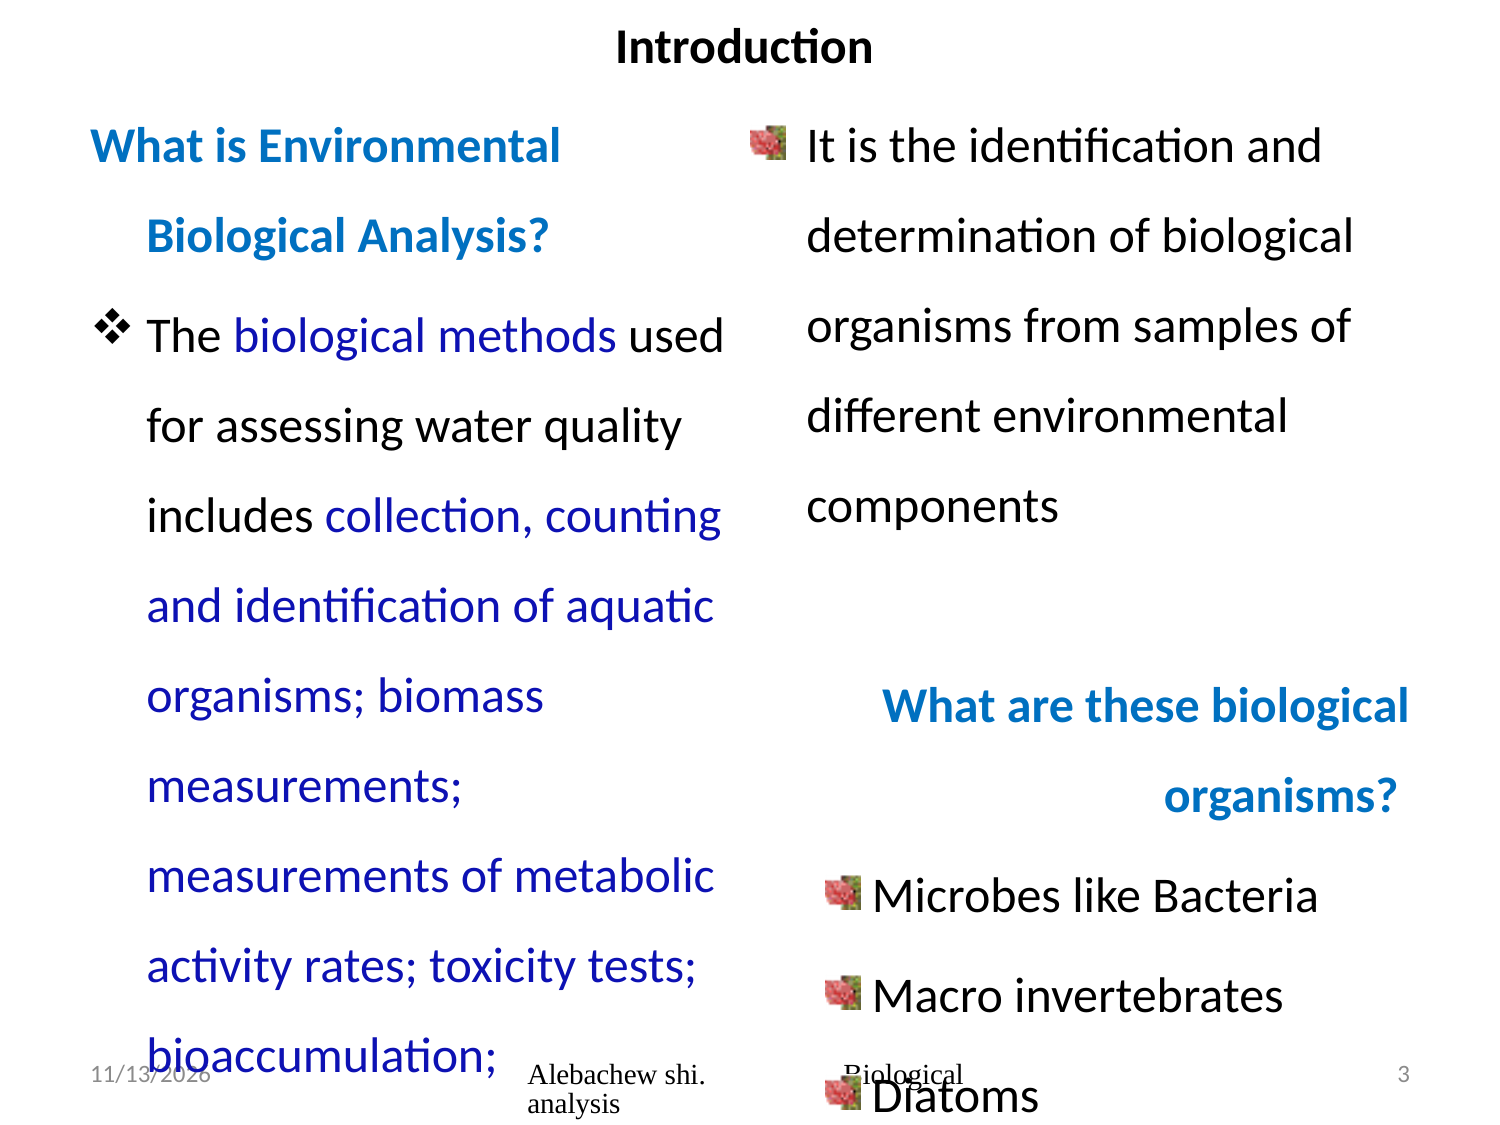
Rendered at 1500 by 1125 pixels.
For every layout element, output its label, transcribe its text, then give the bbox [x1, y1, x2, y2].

list What is Environmental Biological Analysis? The biological methods used for assessing water quality includes collection, counting and identification of aquatic organisms; biomass measurements; measurements of metabolic activity rates; toxicity tests; bioaccumulation; biomagnifications of pollutants; and processing and interpretation of biological data. It is the identification and determination of biological organisms from samples of different environmental components What are these biological organisms? Microbes like Bacteria Macro invertebrates Diatoms Zooplanktons Phytoplankton Fishes etc. [75, 75, 1425, 1013]
picture [750, 124, 786, 160]
picture [825, 1103, 861, 1110]
title Introduction [75, 0, 1425, 75]
picture [825, 974, 861, 1010]
slide_number 3 [1074, 1042, 1425, 1103]
footer Alebachew shi. Biological analysis [512, 1042, 988, 1103]
picture [825, 874, 861, 910]
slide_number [75, 1042, 425, 1103]
